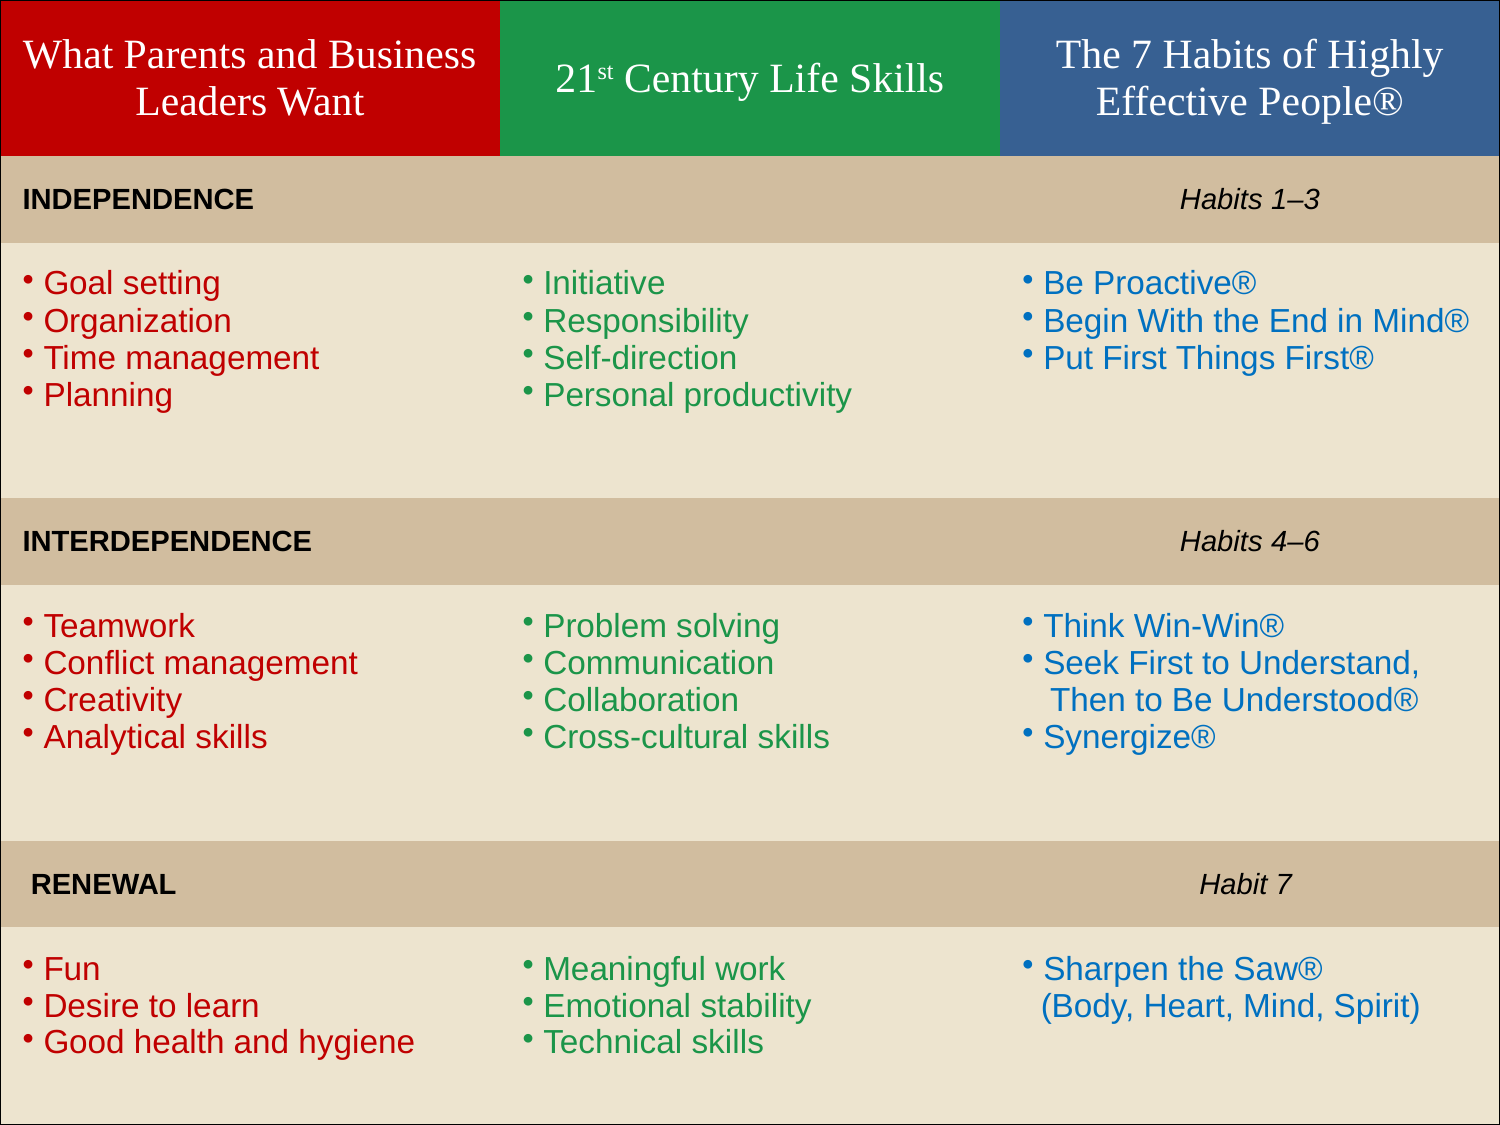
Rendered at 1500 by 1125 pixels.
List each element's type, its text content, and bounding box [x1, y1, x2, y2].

table_cell Meaningful work Emotional stability Technical skills [500, 927, 1000, 1124]
table_cell [500, 841, 1000, 927]
table_cell Habit 7 [1000, 841, 1499, 927]
table_cell [500, 156, 1000, 243]
table_header The 7 Habits of Highly Effective People® [1000, 1, 1499, 156]
table_cell INTERDEPENDENCE [1, 498, 500, 585]
table_header What Parents and Business Leaders Want [1, 1, 500, 156]
table_cell Problem solving Communication Collaboration Cross-cultural skills [500, 585, 1000, 841]
table_cell INDEPENDENCE [1, 156, 500, 243]
table_cell Fun Desire to learn Good health and hygiene [1, 927, 500, 1124]
table_cell Be Proactive® Begin With the End in Mind® Put First Things First® [1000, 243, 1499, 498]
table_cell RENEWAL [1, 841, 500, 927]
table_cell Think Win-Win® Seek First to Understand, Then to Be Understood® Synergize® [1000, 585, 1499, 841]
table_cell [500, 498, 1000, 585]
table_cell Sharpen the Saw® (Body, Heart, Mind, Spirit) [1000, 927, 1499, 1124]
table_cell Initiative Responsibility Self-direction Personal productivity [500, 243, 1000, 498]
table_cell Goal setting Organization Time management Planning [1, 243, 500, 498]
table_cell Habits 4–6 [1000, 498, 1499, 585]
table_cell Habits 1–3 [1000, 156, 1499, 243]
table_cell Teamwork Conflict management Creativity Analytical skills [1, 585, 500, 841]
table_header 21st Century Life Skills [500, 1, 1000, 156]
